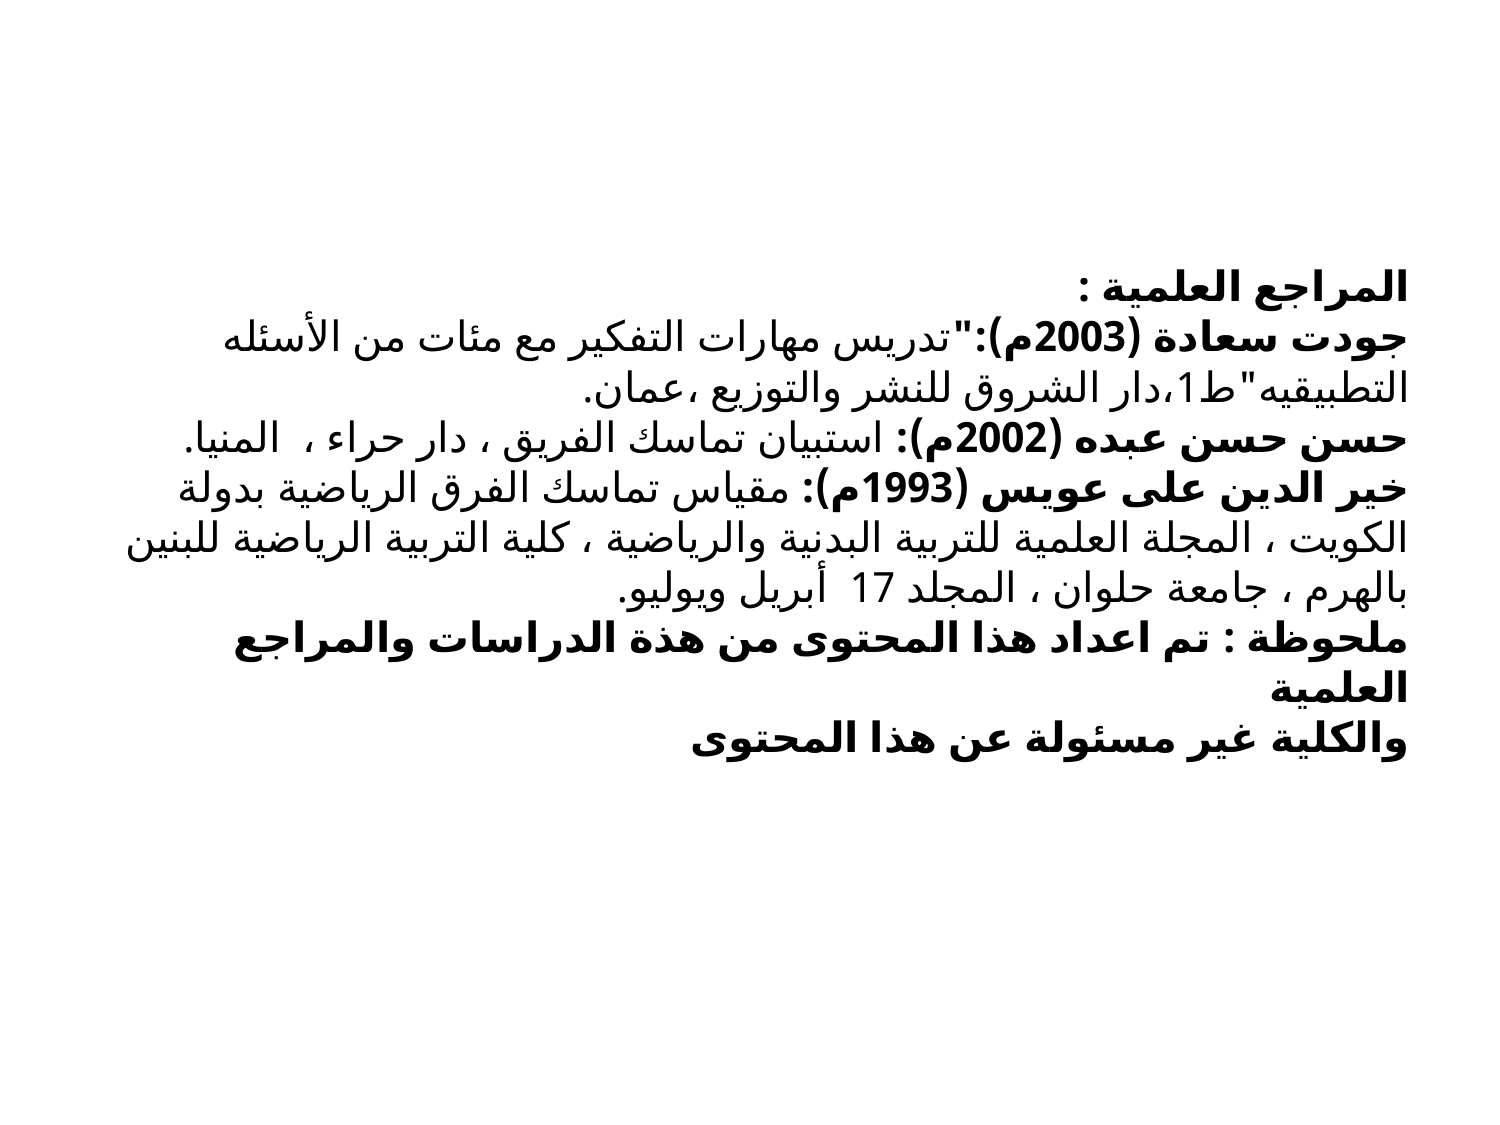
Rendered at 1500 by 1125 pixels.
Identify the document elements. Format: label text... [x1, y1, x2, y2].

title المراجع العلمية : جودت سعادة (2003م):"تدريس مهارات التفكير مع مئات من الأسئله التطبيقيه"ط1،دار الشروق للنشر والتوزيع ،عمان. حسن حسن عبده (2002م): استبيان تماسك الفريق ، دار حراء ، المنيا. خير الدين على عويس (1993م): مقياس تماسك الفرق الرياضية بدولة الكويت ، المجلة العلمية للتربية البدنية والرياضية ، كلية التربية الرياضية للبنين بالهرم ، جامعة حلوان ، المجلد 17 أبريل ويوليو. ملحوظة : تم اعداد هذا المحتوى من هذة الدراسات والمراجع العلمية والكلية غير مسئولة عن هذا المحتوى [75, 45, 1425, 976]
